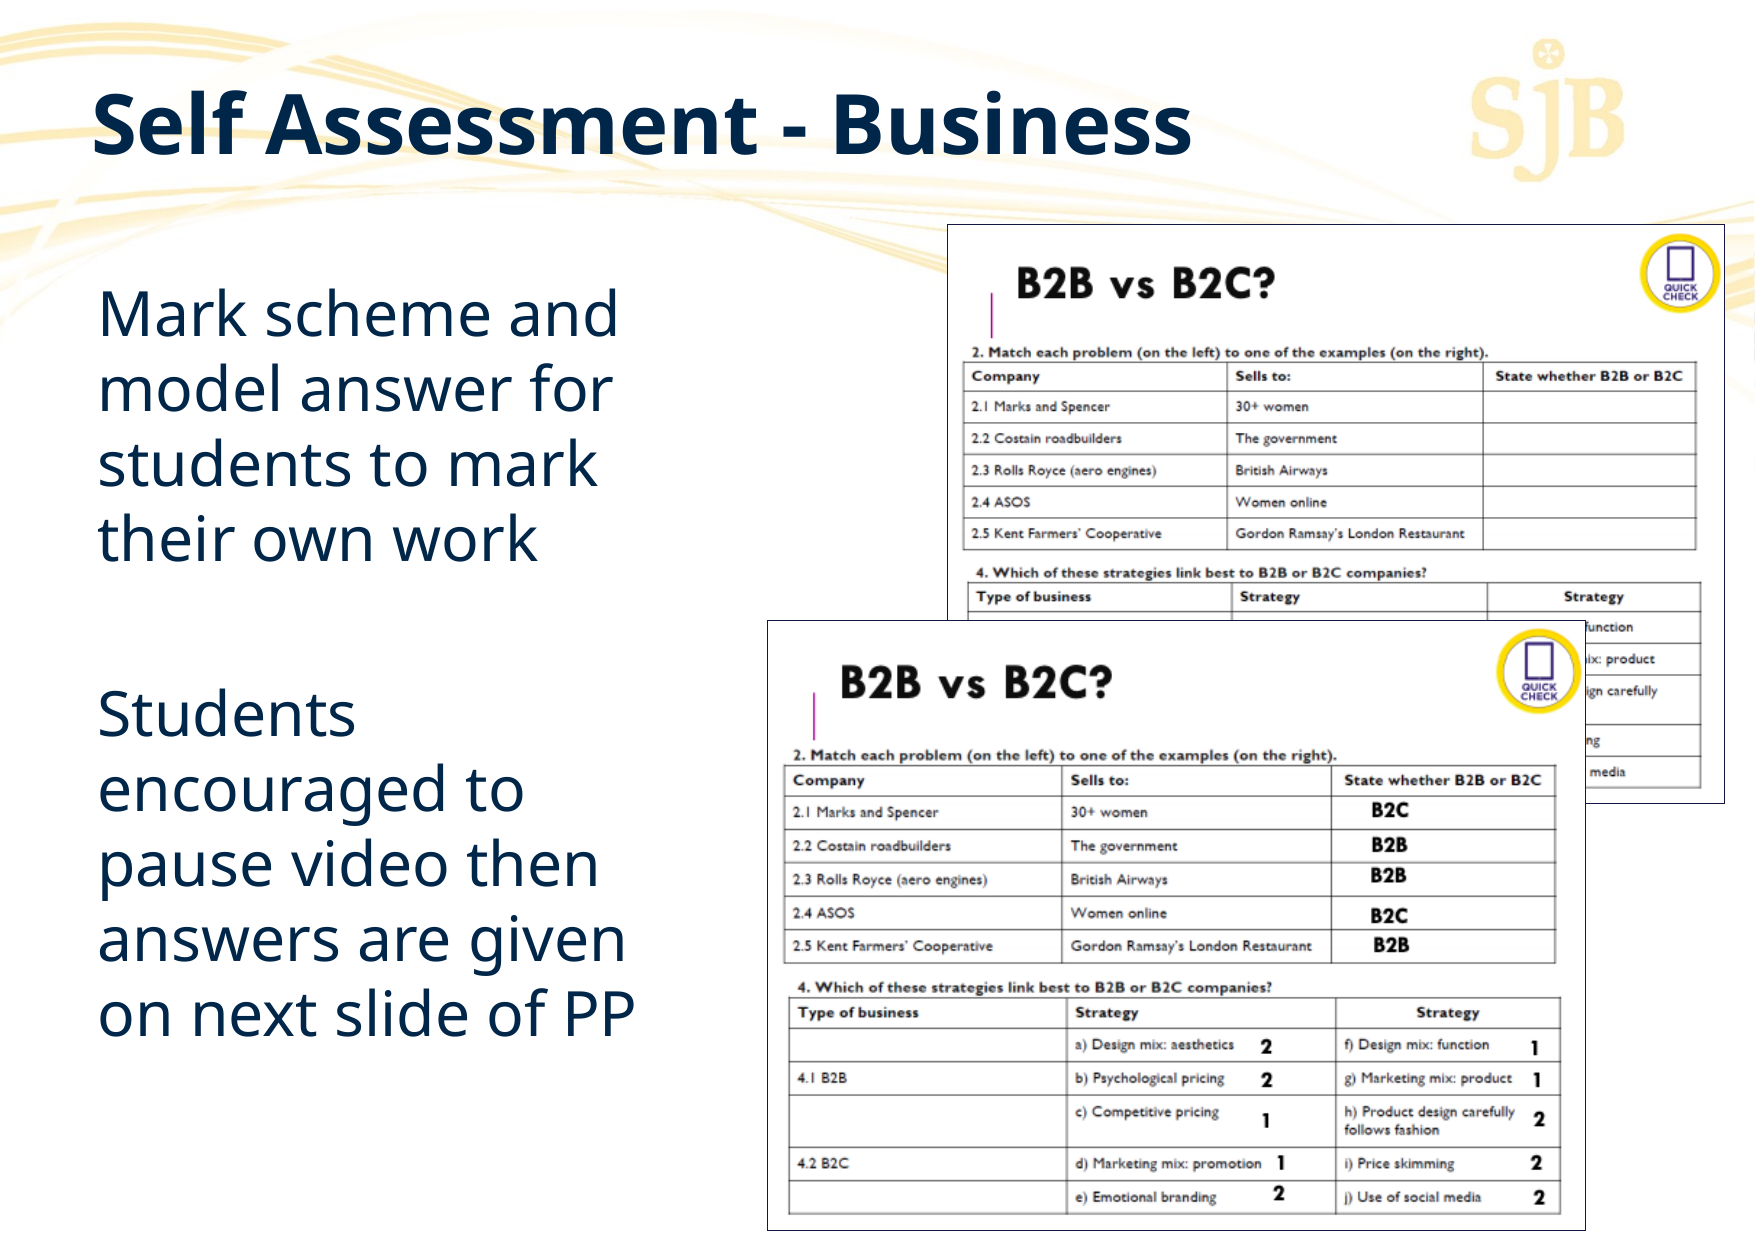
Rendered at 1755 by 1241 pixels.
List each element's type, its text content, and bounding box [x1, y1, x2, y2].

text_box Mark scheme and model answer for students to mark their own work Students encouraged to pause video then answers are given on next slide of PP [80, 265, 712, 1093]
text_box Self Assessment - Business [73, 17, 1444, 225]
picture [0, 0, 1755, 1241]
